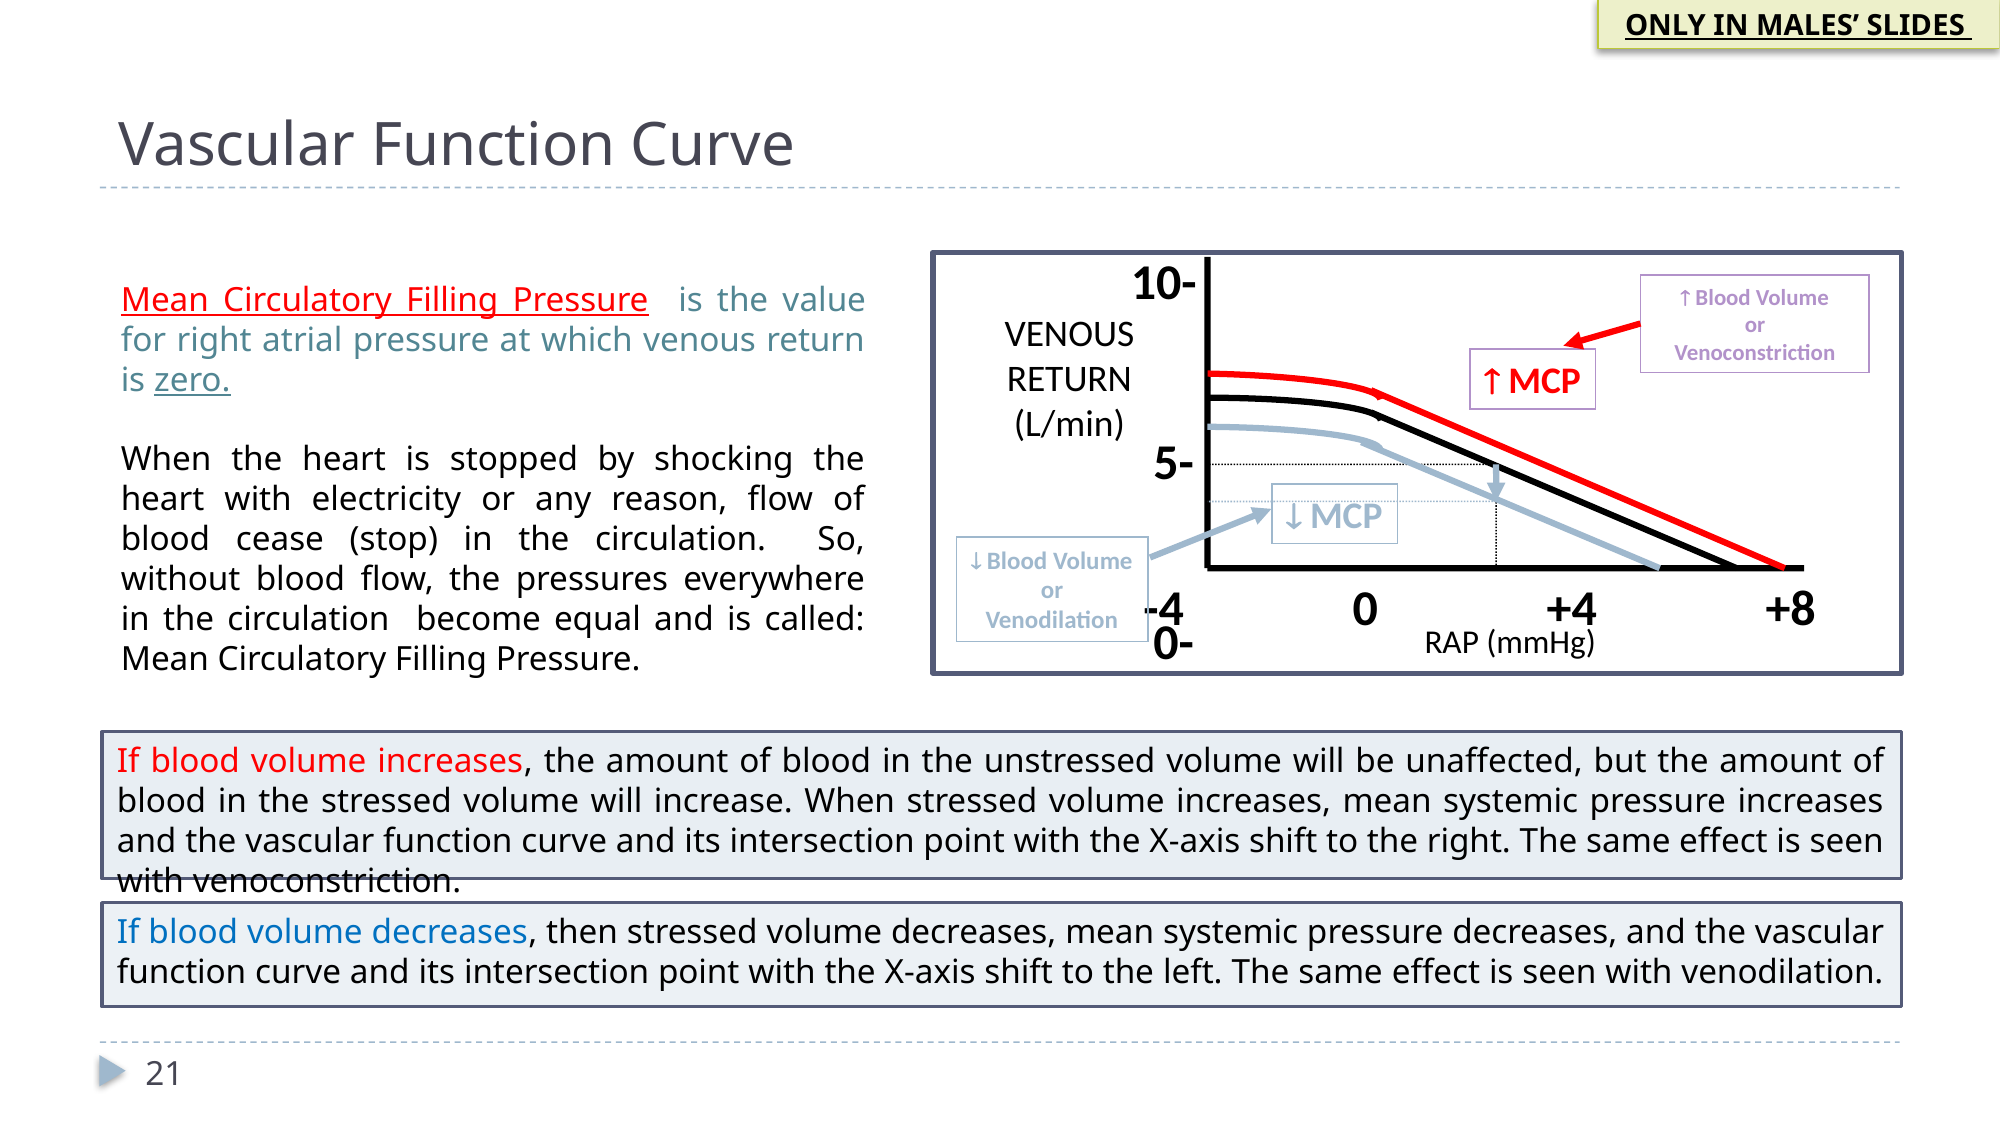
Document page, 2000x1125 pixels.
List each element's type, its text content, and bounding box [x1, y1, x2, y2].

text_box Mean Circulatory Filling Pressure is the value for right atrial pressure at which venous return is zero. When the heart is stopped by shocking the heart with electricity or any reason, flow of blood cease (stop) in the circulation. So, without blood flow, the pressures everywhere in the circulation become equal and is called: Mean Circulatory Filling Pressure. [106, 270, 881, 685]
text_box If blood volume decreases, then stressed volume decreases, mean systemic pressure decreases, and the vascular function curve and its intersection point with the X-axis shift to the left. The same effect is seen with venodilation. [100, 901, 1903, 1008]
text_box If blood volume increases, the amount of blood in the unstressed volume will be unaffected, but the amount of blood in the stressed volume will increase. When stressed volume increases, mean systemic pressure increases and the vascular function curve and its intersection point with the X-axis shift to the right. The same effect is seen with venoconstriction. [100, 730, 1903, 880]
text_box ONLY IN MALES’ SLIDES [1597, 0, 2000, 49]
title Vascular Function Curve [102, 97, 1902, 187]
slide_number 21 [128, 1043, 562, 1104]
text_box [932, 242, 1902, 674]
